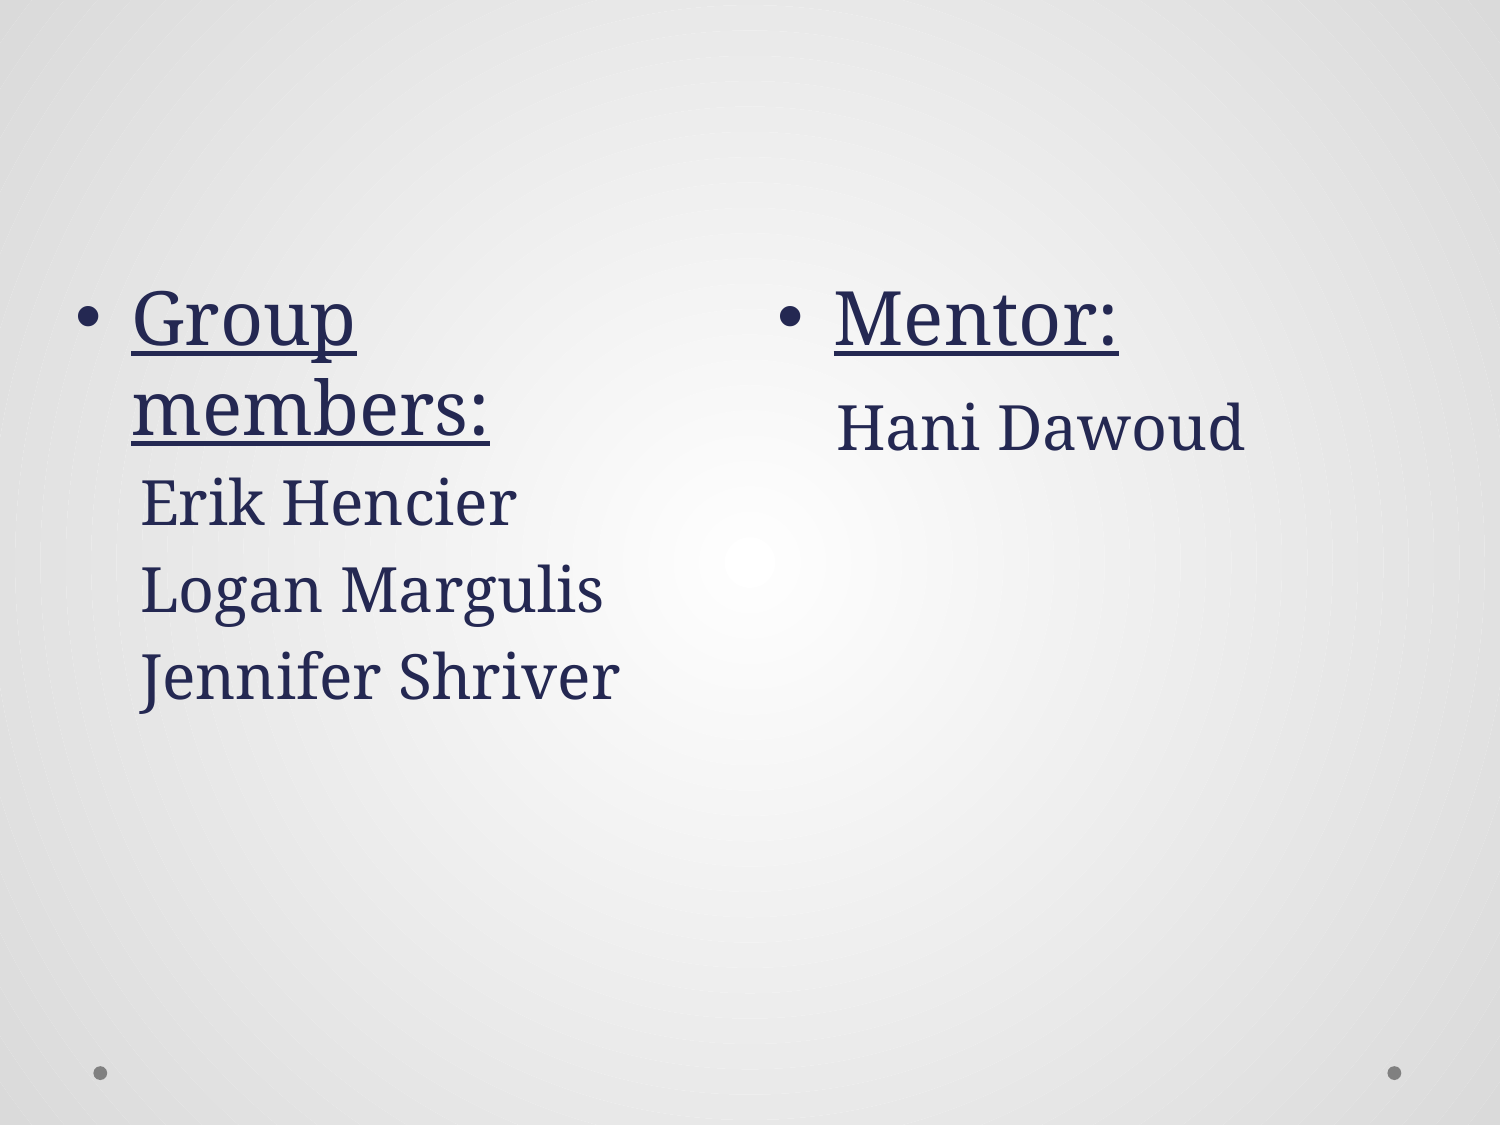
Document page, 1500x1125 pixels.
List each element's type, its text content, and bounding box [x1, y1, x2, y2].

list Mentor: Hani Dawoud [762, 262, 1425, 1005]
list Group members: Erik Hencier Logan Margulis Jennifer Shriver [60, 262, 723, 1005]
